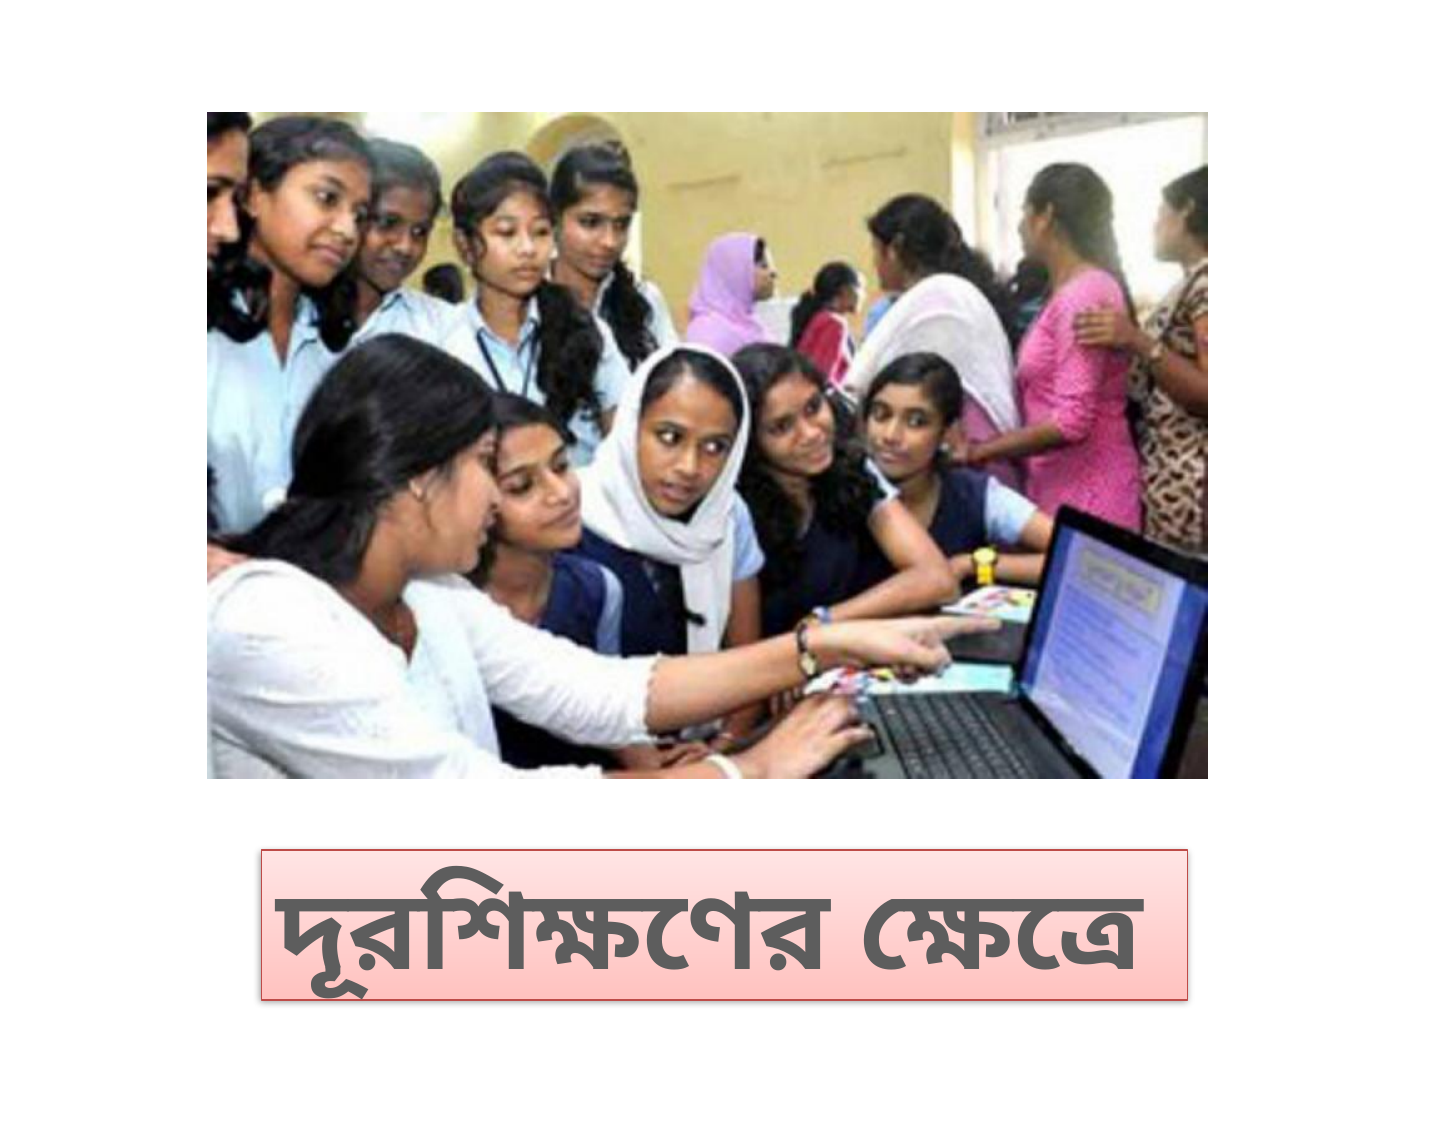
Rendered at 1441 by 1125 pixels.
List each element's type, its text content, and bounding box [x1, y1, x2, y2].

text_box দূরশিক্ষণের ক্ষেত্রে [261, 849, 1188, 1001]
picture [207, 112, 1208, 779]
